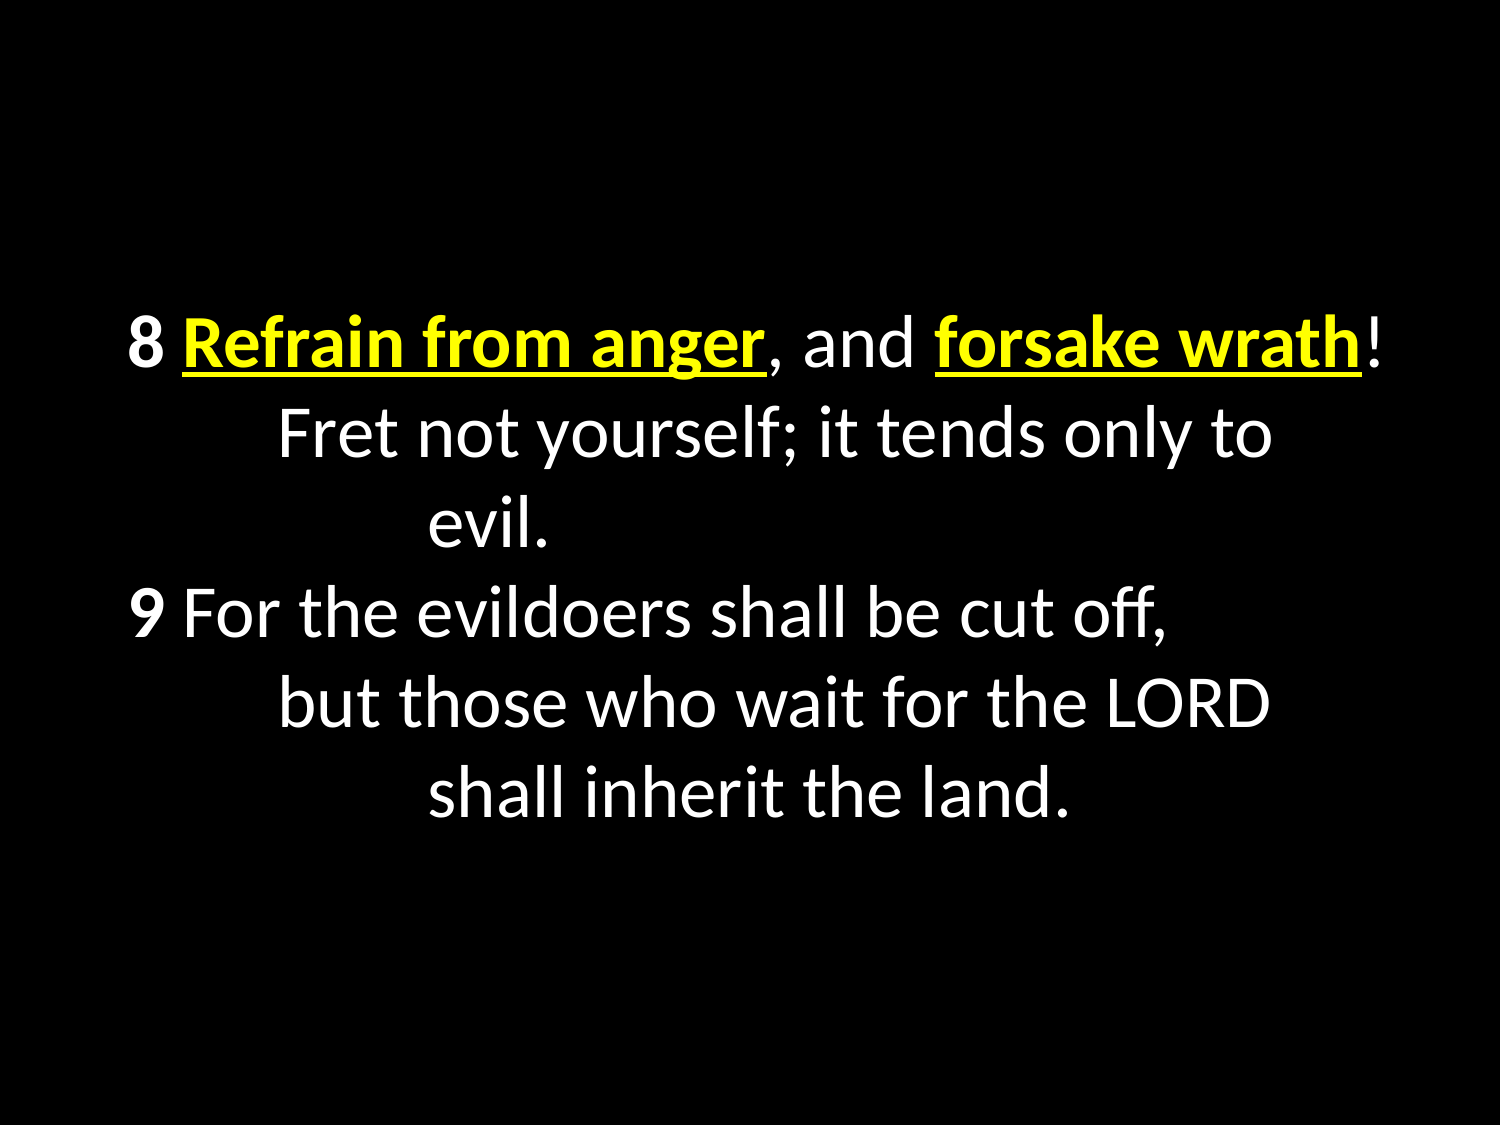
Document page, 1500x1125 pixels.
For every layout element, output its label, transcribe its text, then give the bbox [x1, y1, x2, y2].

title 8 Refrain from anger, and forsake wrath! Fret not yourself; it tends only to evil. 9 For the evildoers shall be cut off, but those who wait for the LORD shall inherit the land. [112, 0, 1437, 1125]
